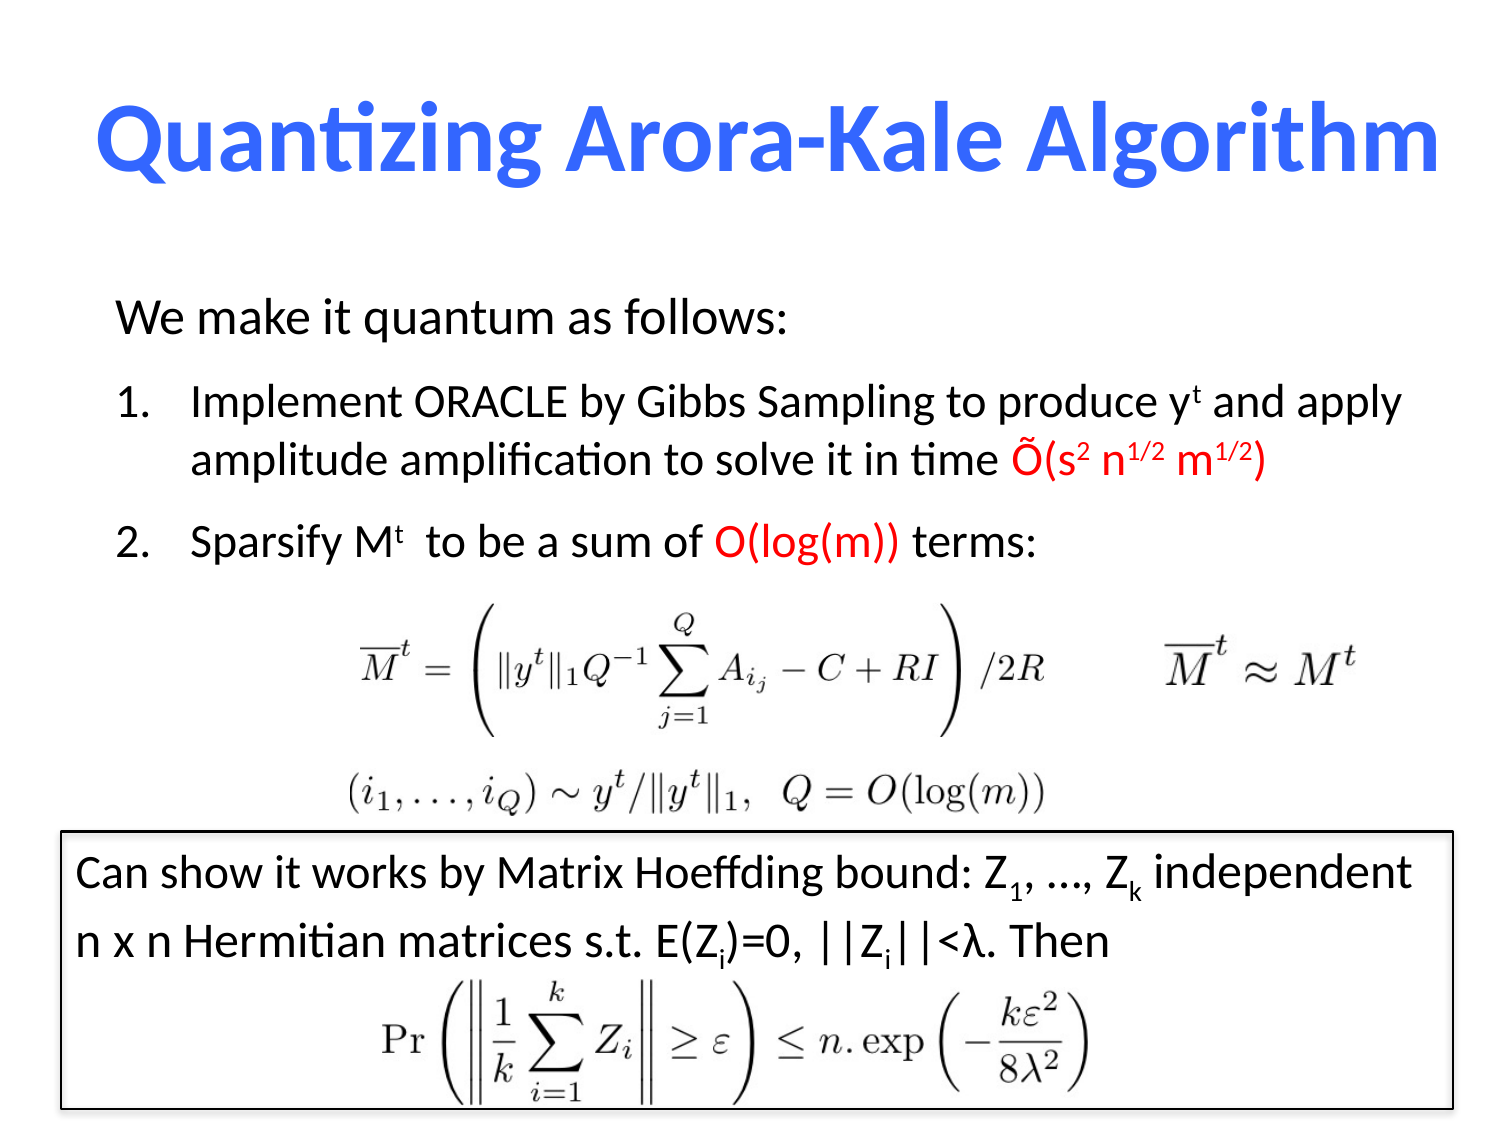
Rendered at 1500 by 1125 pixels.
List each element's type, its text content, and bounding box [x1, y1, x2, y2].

picture [350, 768, 1046, 816]
picture [360, 601, 1046, 738]
picture [1164, 632, 1356, 685]
text_box [60, 831, 1454, 1109]
text_box We make it quantum as follows: Implement ORACLE by Gibbs Sampling to produce yt and apply amplitude amplification to solve it in time Õ(s2 n1/2 m1/2) Sparsify Mt to be a sum of O(log(m)) terms: [100, 274, 1433, 829]
picture [382, 978, 1090, 1106]
text_box Quantizing Arora-Kale Algorithm [26, 0, 1500, 275]
